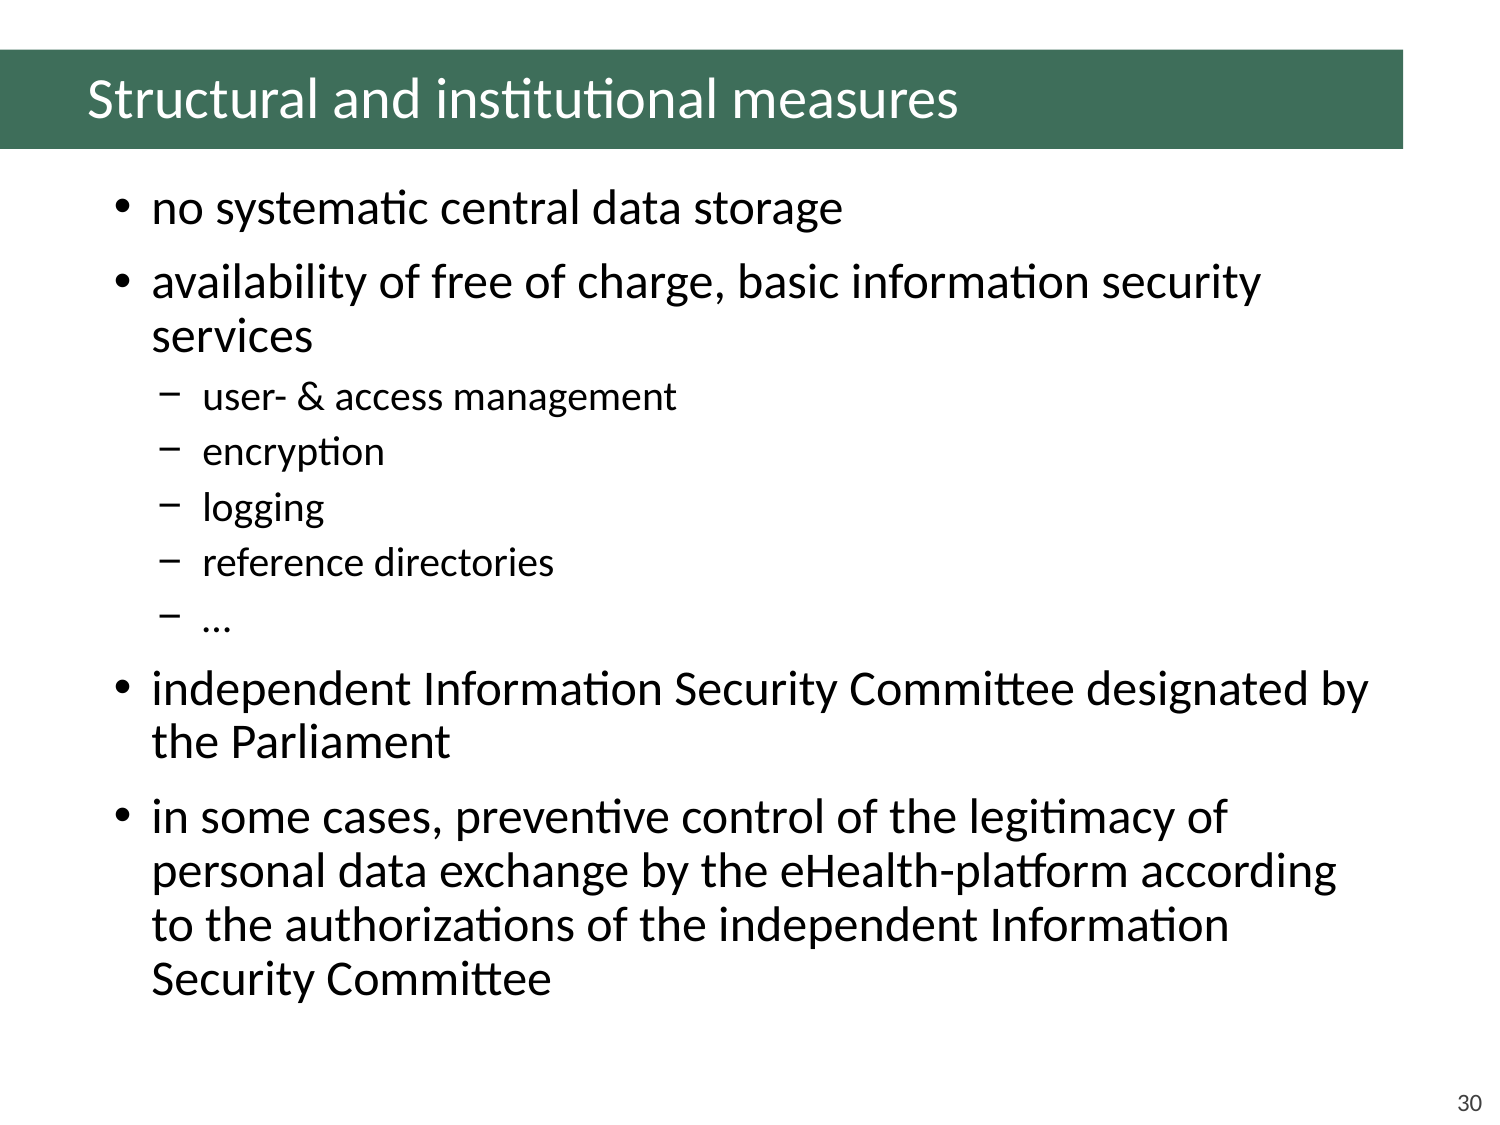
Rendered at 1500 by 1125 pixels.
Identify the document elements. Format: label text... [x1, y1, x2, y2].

list no systematic central data storage availability of free of charge, basic information security services user- & access management encryption logging reference directories … independent Information Security Committee designated by the Parliament in some cases, preventive control of the legitimacy of personal data exchange by the eHealth-platform according to the authorizations of the independent Information Security Committee [99, 173, 1404, 1053]
title Structural and institutional measures [0, 49, 1404, 149]
slide_number 30 [1131, 1068, 1498, 1125]
